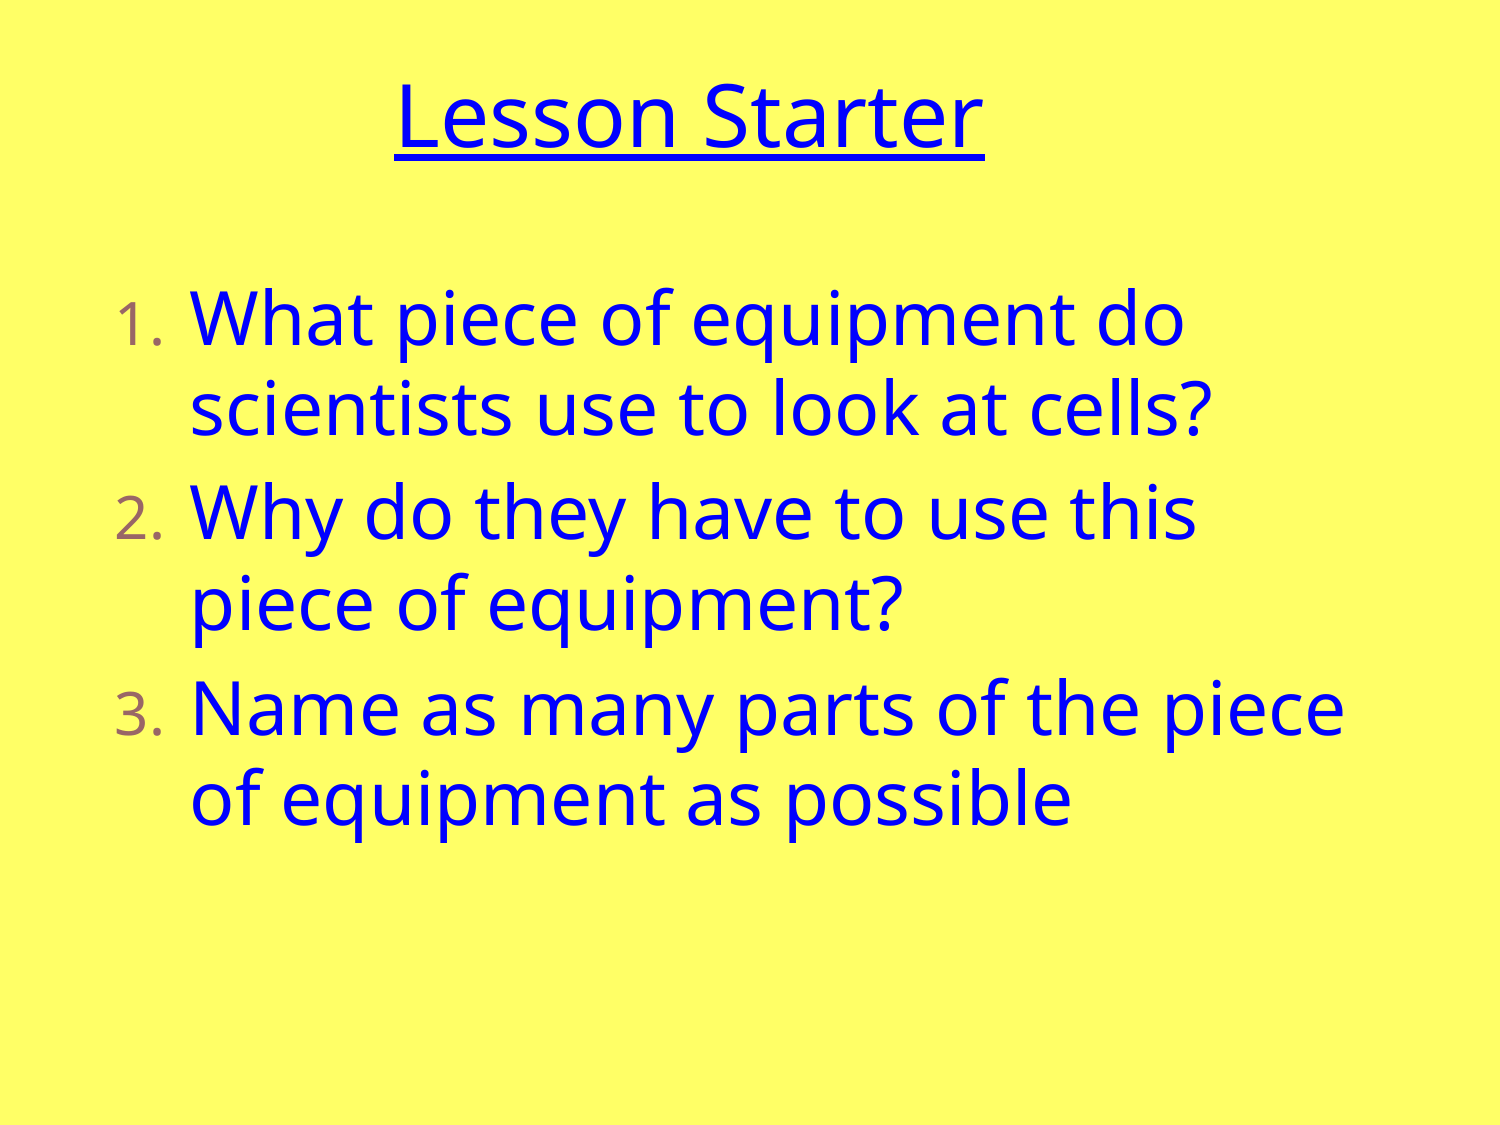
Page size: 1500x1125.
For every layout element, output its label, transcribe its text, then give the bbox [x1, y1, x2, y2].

list What piece of equipment do scientists use to look at cells? Why do they have to use this piece of equipment? Name as many parts of the piece of equipment as possible [99, 262, 1401, 988]
title Lesson Starter [31, 37, 1348, 188]
